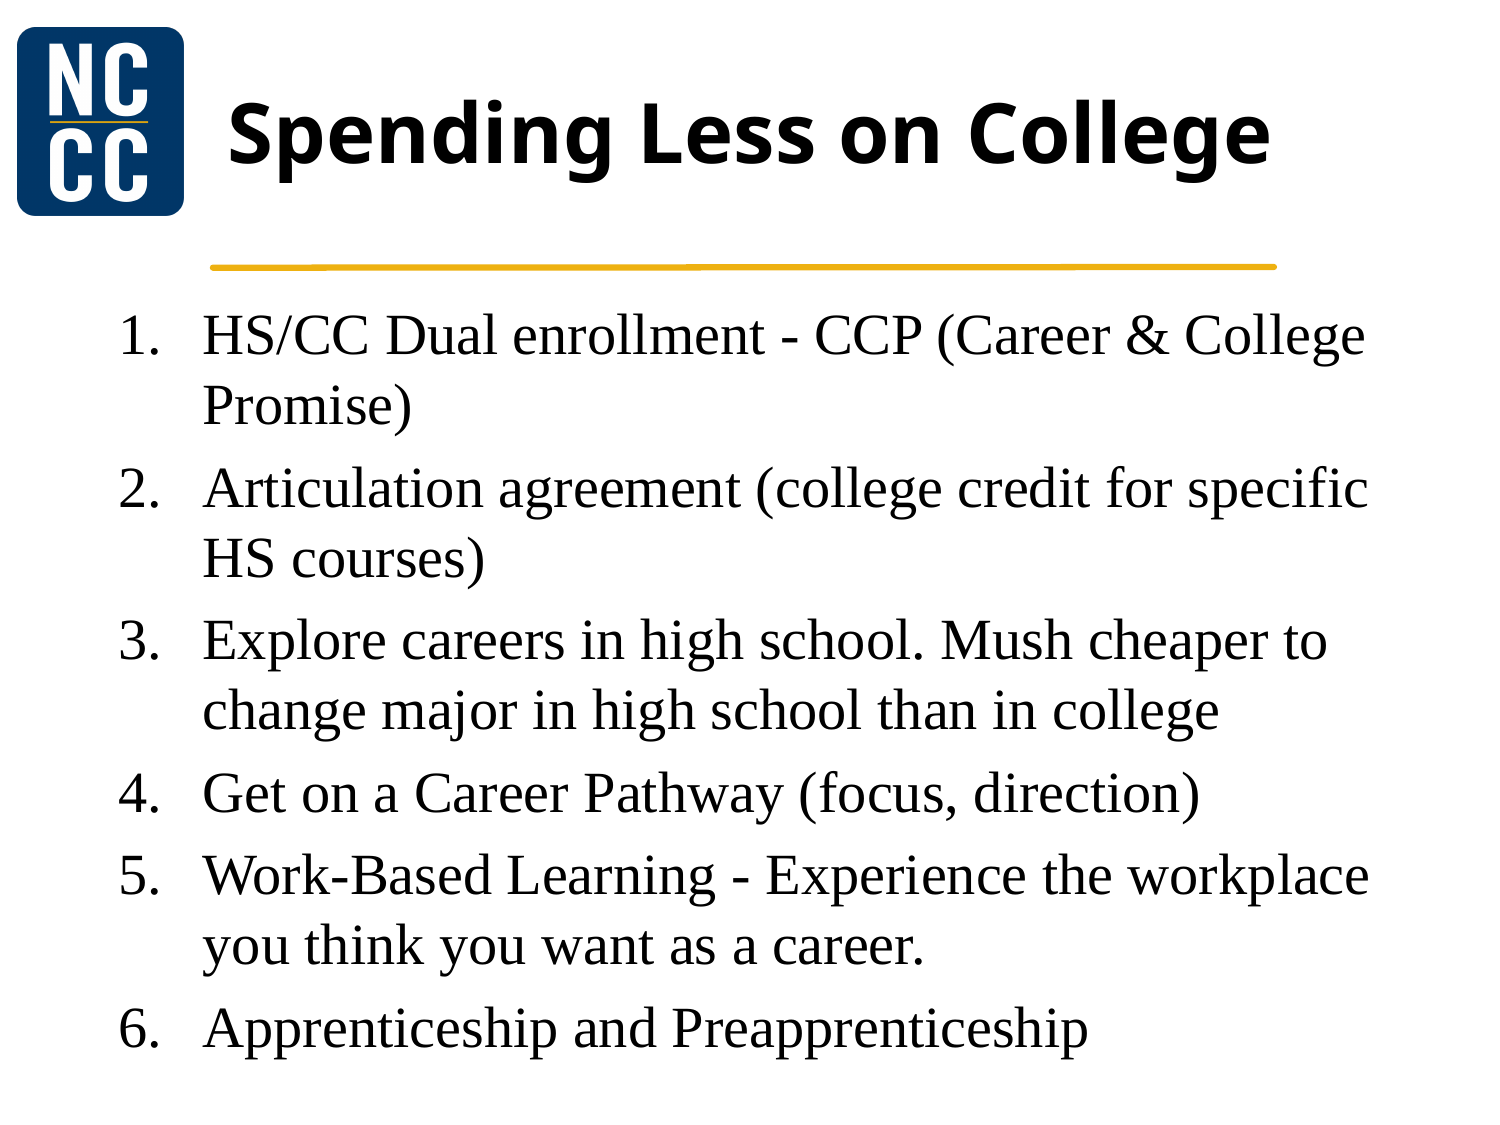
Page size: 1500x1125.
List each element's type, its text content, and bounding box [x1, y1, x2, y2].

picture [17, 27, 184, 216]
title Spending Less on College [212, 27, 1421, 246]
list HS/CC Dual enrollment - CCP (Career & College Promise) Articulation agreement (college credit for specific HS courses) Explore careers in high school. Mush cheaper to change major in high school than in college Get on a Career Pathway (focus, direction) Work-Based Learning - Experience the workplace you think you want as a career. Apprenticeship and Preapprenticeship [103, 288, 1421, 1125]
